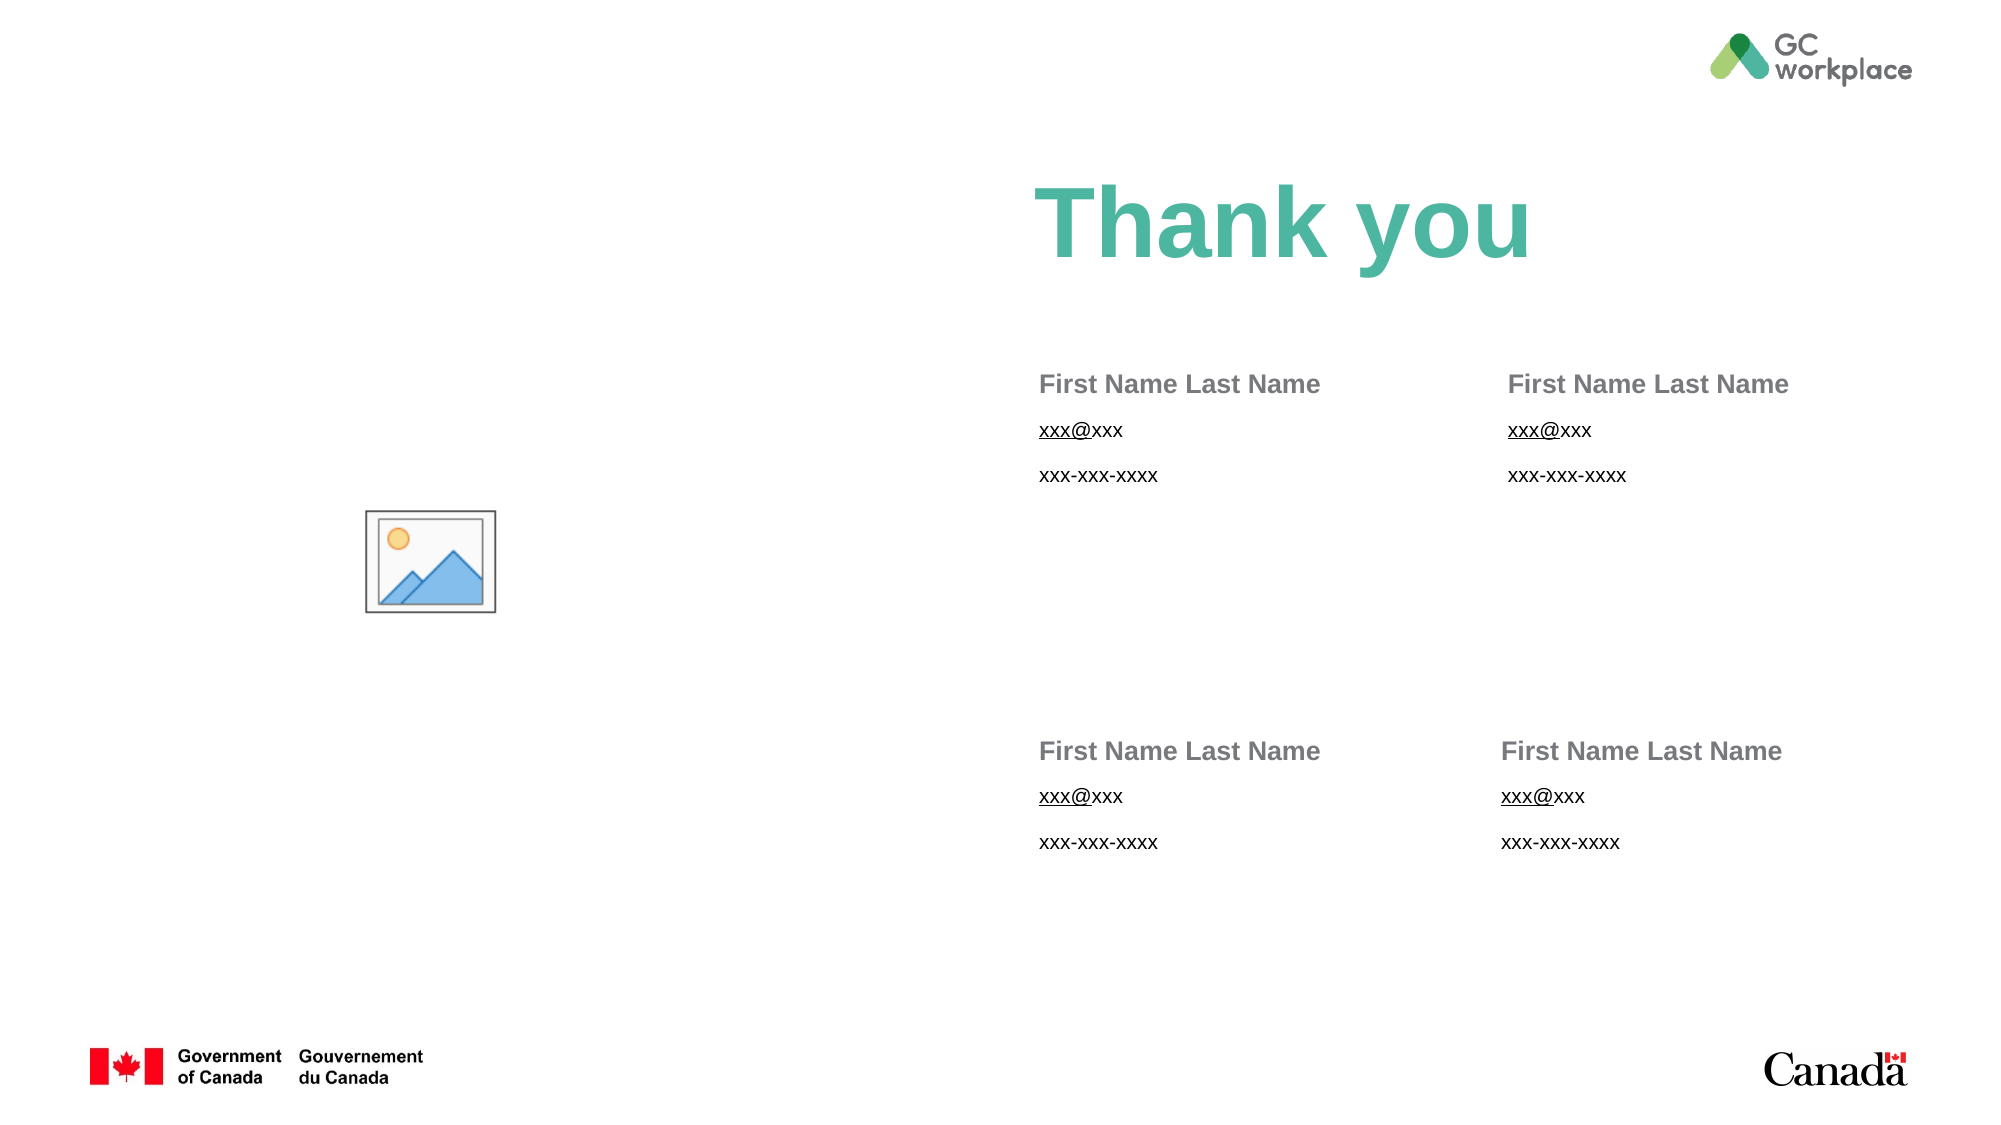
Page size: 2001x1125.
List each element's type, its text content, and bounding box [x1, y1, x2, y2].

list xxx@xxx xxx-xxx-xxxx [1485, 775, 1911, 1006]
list First Name Last Name [1492, 359, 1911, 407]
list xxx@xxx xxx-xxx-xxxx [1024, 408, 1449, 671]
picture [1764, 1049, 1911, 1087]
title Thank you [1019, 164, 1913, 309]
list xxx@xxx xxx-xxx-xxxx [1492, 408, 1911, 671]
picture [1698, 22, 1928, 91]
list First Name Last Name [1024, 726, 1449, 774]
picture [0, 0, 863, 1125]
list First Name Last Name [1485, 726, 1911, 774]
list xxx@xxx xxx-xxx-xxxx [1024, 775, 1449, 1006]
list First Name Last Name [1024, 359, 1449, 407]
